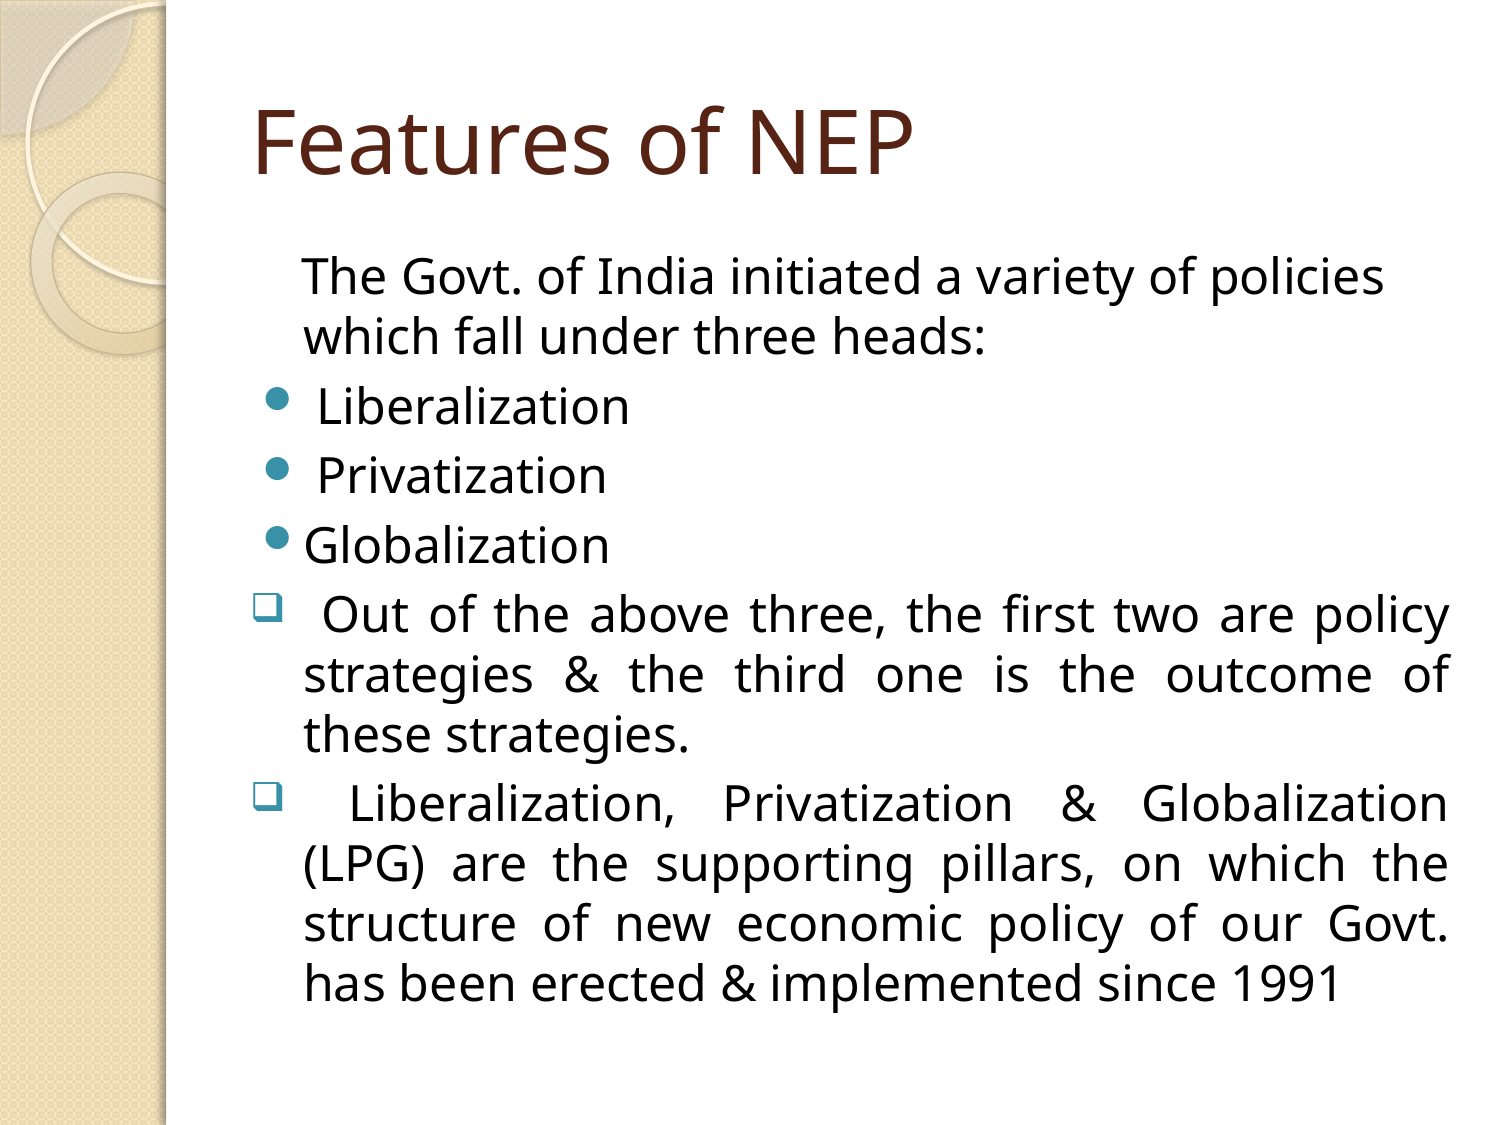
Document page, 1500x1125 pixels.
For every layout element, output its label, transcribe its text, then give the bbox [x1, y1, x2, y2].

title Features of NEP [235, 45, 1466, 233]
list The Govt. of India initiated a variety of policies which fall under three heads: Liberalization Privatization Globalization Out of the above three, the first two are policy strategies & the third one is the outcome of these strategies. Liberalization, Privatization & Globalization (LPG) are the supporting pillars, on which the structure of new economic policy of our Govt. has been erected & implemented since 1991 [235, 237, 1466, 1025]
